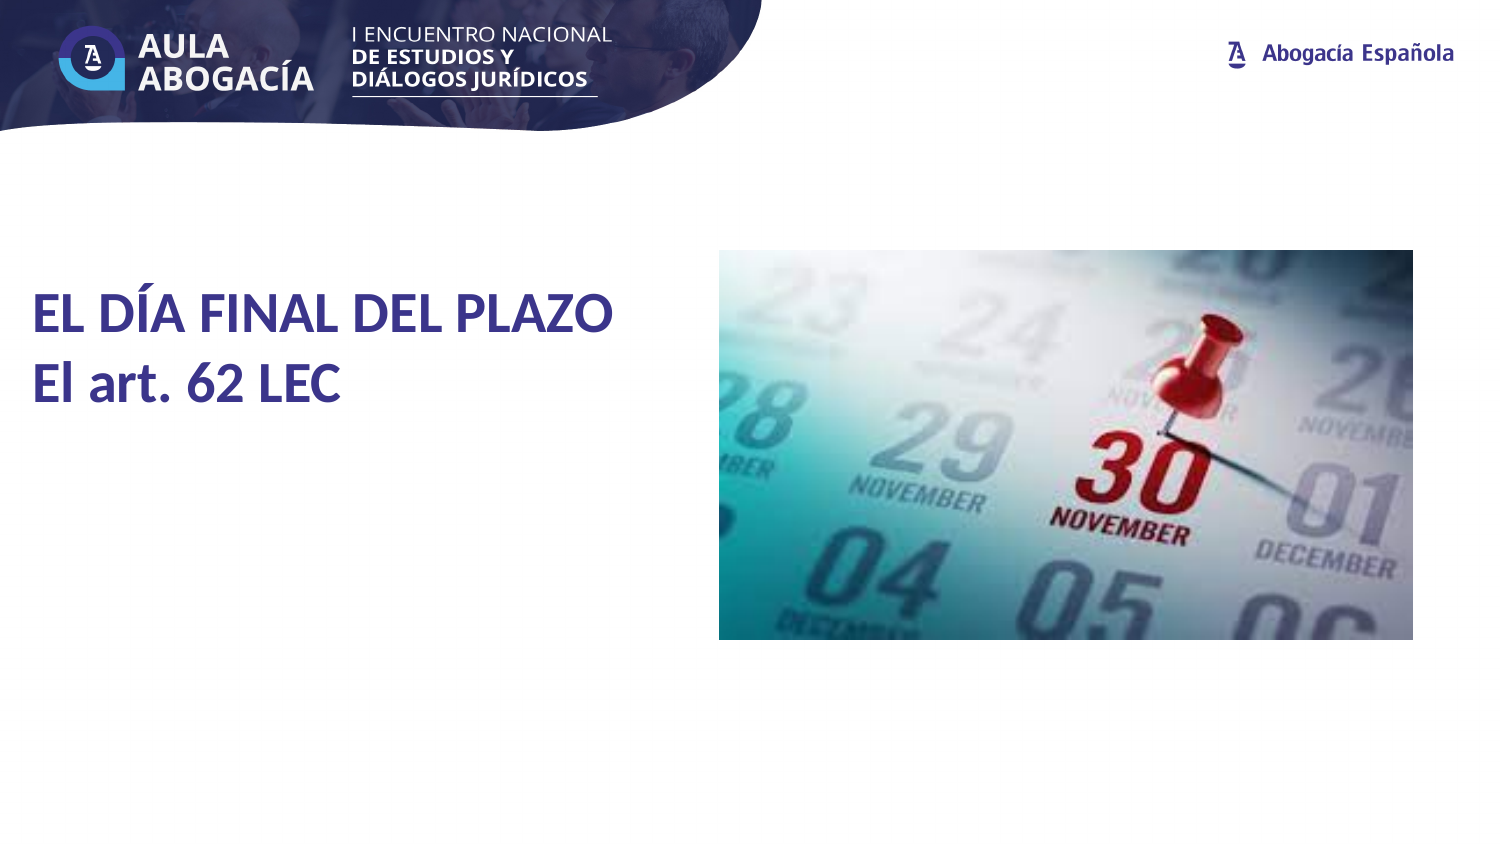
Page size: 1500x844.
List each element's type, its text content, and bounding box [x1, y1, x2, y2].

text_box EL DÍA FINAL DEL PLAZO El art. 62 LEC [17, 266, 714, 421]
picture [0, 0, 1500, 844]
